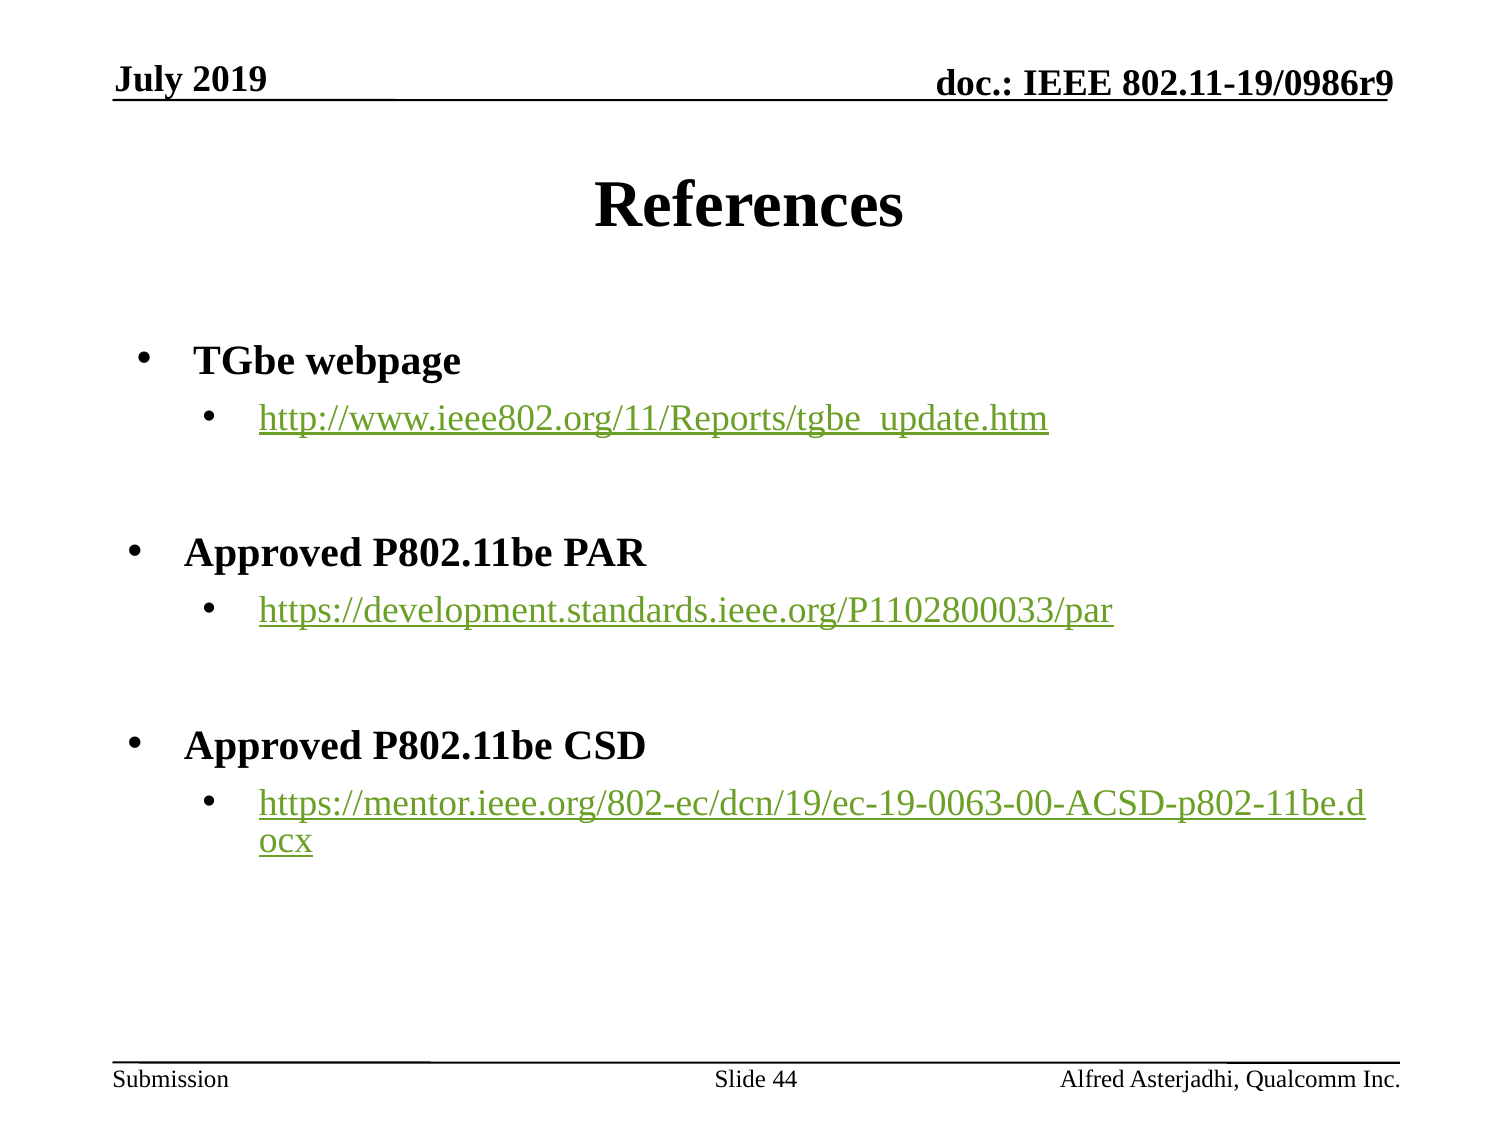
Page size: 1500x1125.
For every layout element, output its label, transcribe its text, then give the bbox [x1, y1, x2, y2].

title References [112, 112, 1388, 288]
footer Alfred Asterjadhi, Qualcomm Inc. [878, 1061, 1402, 1093]
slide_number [114, 54, 423, 100]
slide_number Slide 44 [712, 1061, 800, 1123]
list TGbe webpage http://www.ieee802.org/11/Reports/tgbe_update.htm Approved P802.11be PAR https://development.standards.ieee.org/P1102800033/par Approved P802.11be CSD https://mentor.ieee.org/802-ec/dcn/19/ec-19-0063-00-ACSD-p802-11be.docx [112, 324, 1388, 1000]
